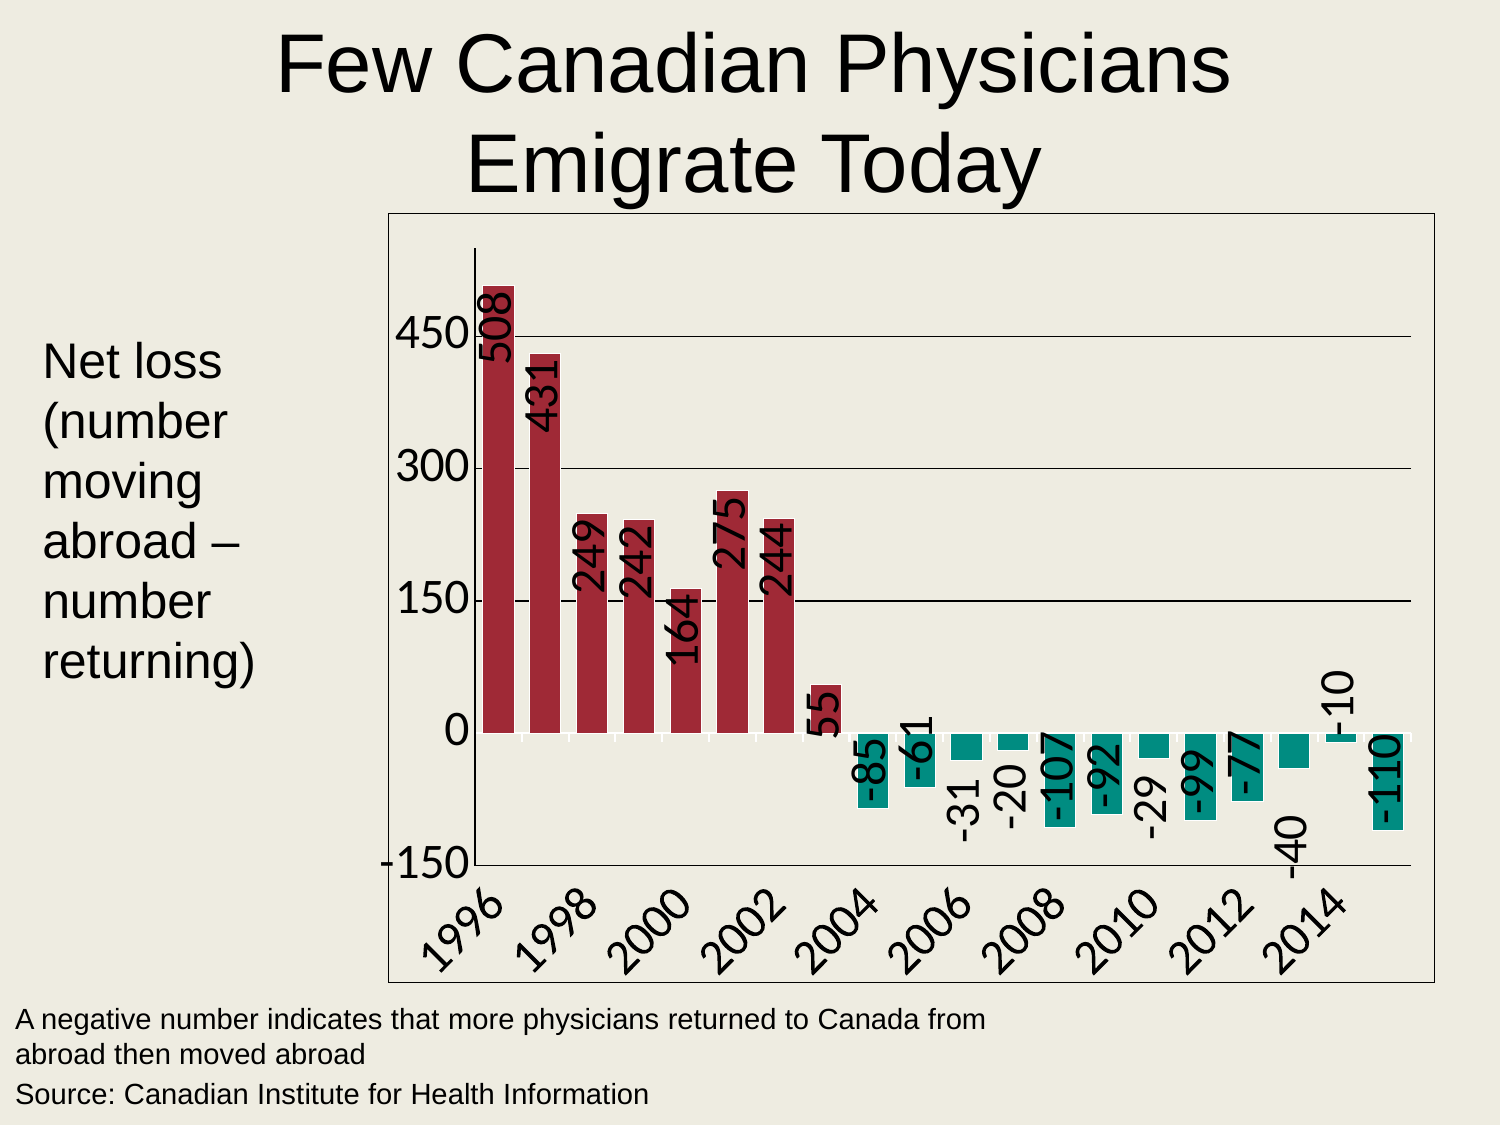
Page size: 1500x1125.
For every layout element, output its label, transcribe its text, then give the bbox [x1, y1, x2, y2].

text_box Net loss (number moving abroad – number returning) [27, 321, 365, 697]
list A negative number indicates that more physicians returned to Canada from abroad then moved abroad Source: Canadian Institute for Health Information [0, 986, 1058, 1125]
chart [378, 213, 1436, 987]
title Few Canadian Physicians Emigrate Today [103, 0, 1405, 218]
